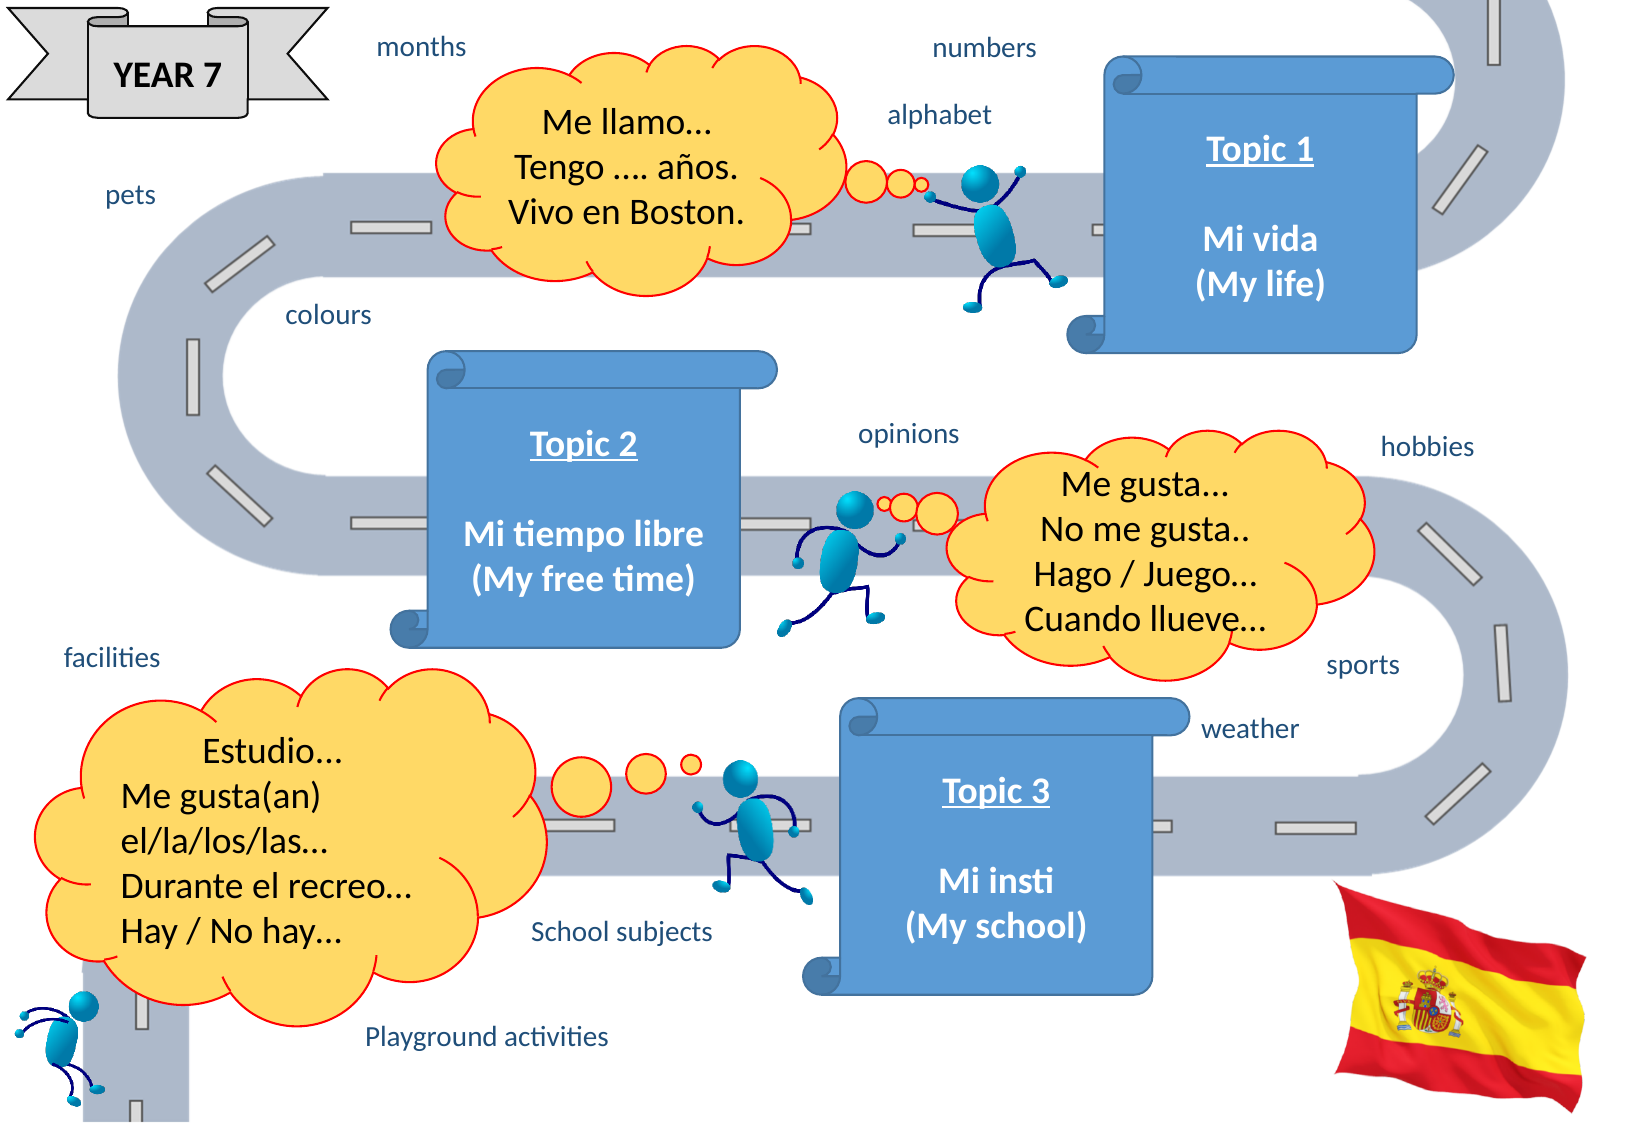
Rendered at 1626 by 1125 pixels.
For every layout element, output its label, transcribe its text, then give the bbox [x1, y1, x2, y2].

text_box hobbies [1365, 419, 1515, 470]
text_box alphabet [872, 88, 1038, 138]
text_box facilities [48, 630, 198, 681]
text_box sports [1311, 638, 1416, 688]
text_box pets [90, 167, 180, 218]
text_box Topic 3 Mi insti (My school) [801, 697, 1186, 996]
text_box Estudio... Me gusta(an) el/la/los/las… Durante el recreo… Hay / No hay… [625, 752, 667, 795]
text_box YEAR 7 [5, 6, 330, 119]
text_box numbers [917, 21, 1061, 71]
text_box weather [1186, 702, 1335, 752]
text_box Topic 2 Mi tiempo libre (My free time) [389, 350, 779, 649]
text_box colours [270, 287, 414, 338]
text_box Playground activities [350, 1009, 664, 1060]
text_box Estudio... Me gusta(an) el/la/los/las… Durante el recreo… Hay / No hay… [550, 756, 613, 818]
picture [0, 0, 1626, 1125]
text_box opinions [843, 406, 992, 457]
text_box School subjects [516, 904, 747, 955]
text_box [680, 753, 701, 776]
text_box Topic 1 Mi vida (My life) [1066, 55, 1455, 355]
text_box months [361, 19, 490, 70]
text_box Estudio... Me gusta(an) el/la/los/las… Durante el recreo… Hay / No hay… [33, 668, 548, 1028]
text_box Me llamo… Tengo …. años. Vivo en Boston. [435, 44, 924, 298]
text_box Me gusta... No me gusta.. Hago / Juego… Cuando llueve… [906, 429, 1376, 682]
